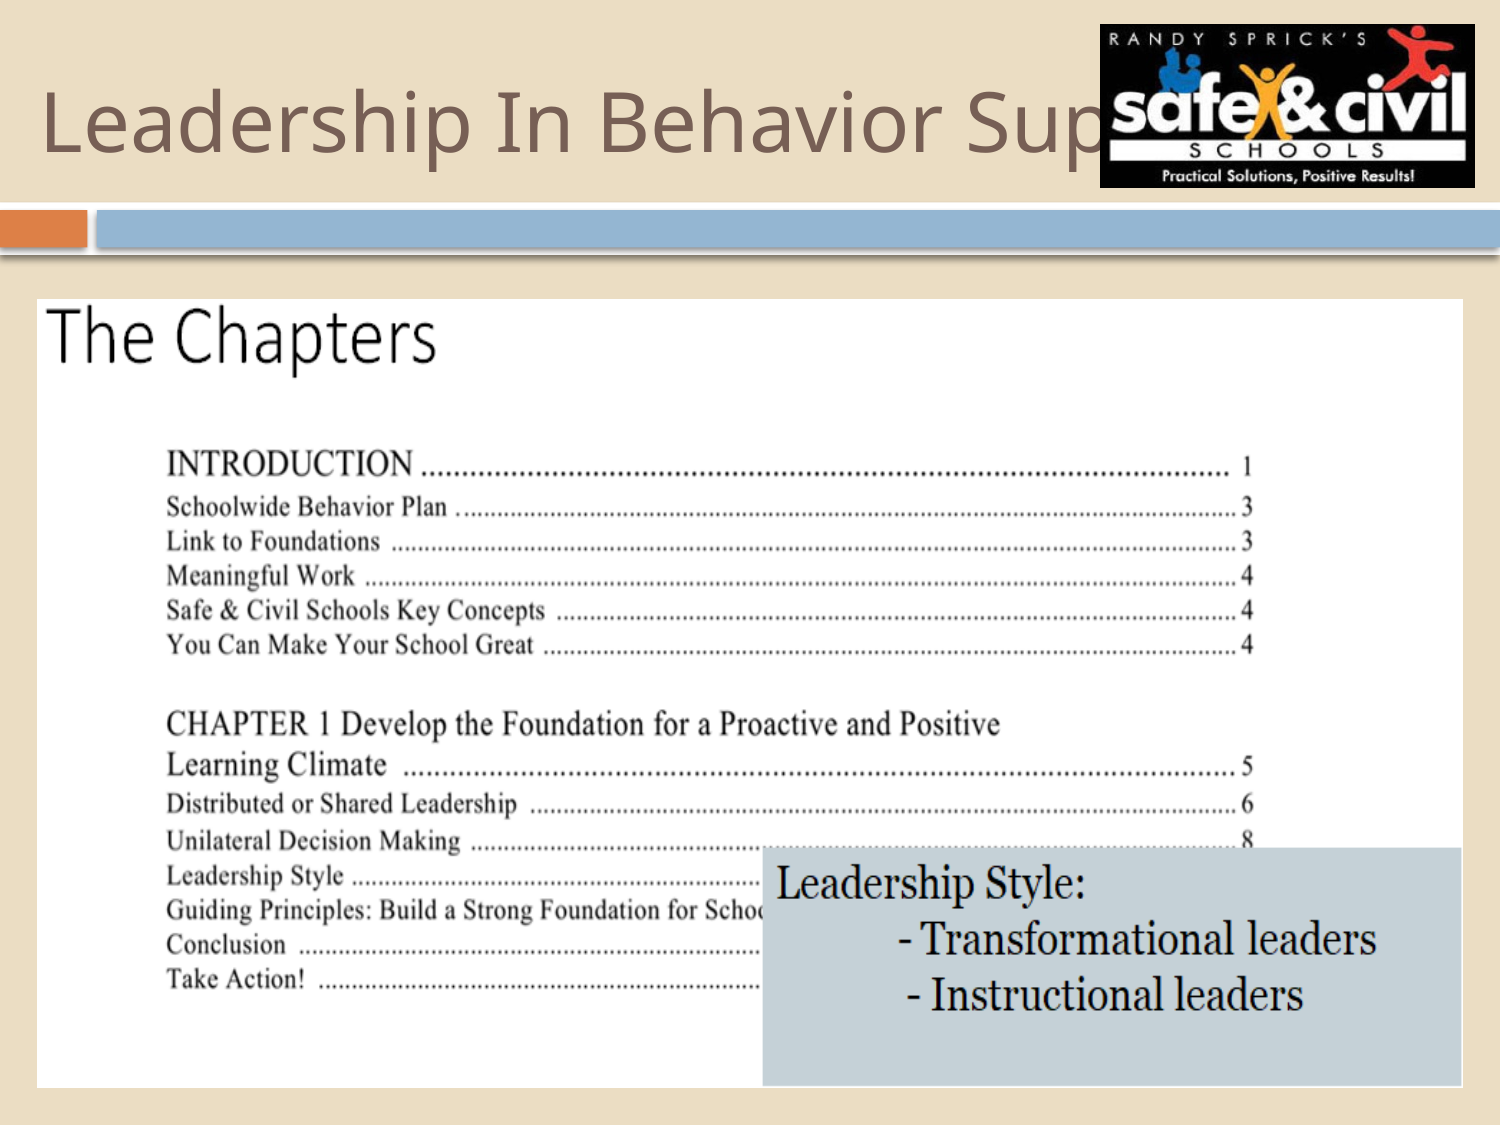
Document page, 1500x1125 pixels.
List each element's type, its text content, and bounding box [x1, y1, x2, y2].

picture [1099, 24, 1476, 188]
title Leadership In Behavior Support [24, 37, 1463, 200]
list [37, 299, 1463, 1088]
